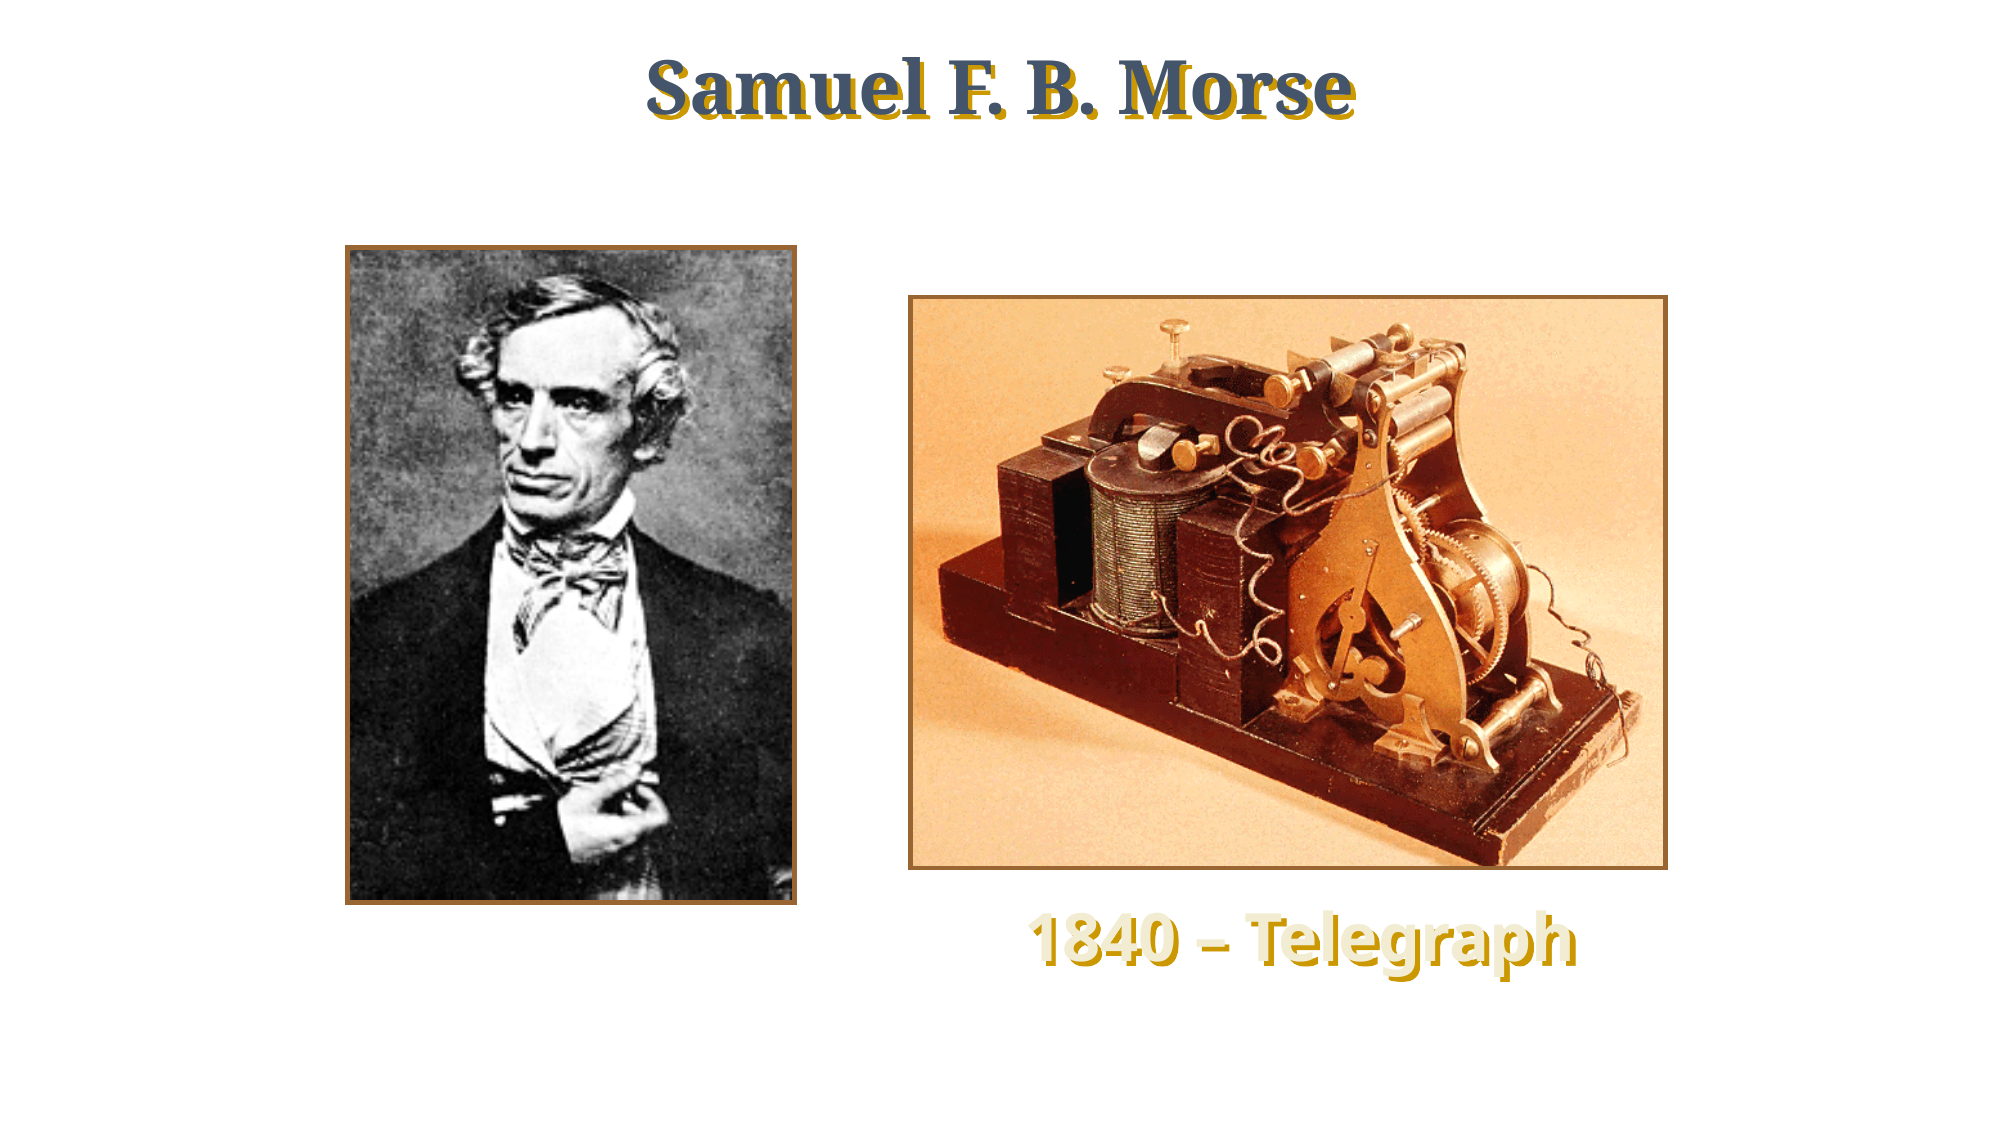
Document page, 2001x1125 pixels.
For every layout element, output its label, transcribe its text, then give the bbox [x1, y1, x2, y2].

picture [349, 249, 793, 900]
picture [912, 299, 1664, 866]
text_box Samuel F. B. Morse [312, 32, 1688, 137]
text_box 1840 – Telegraph [900, 887, 1700, 983]
